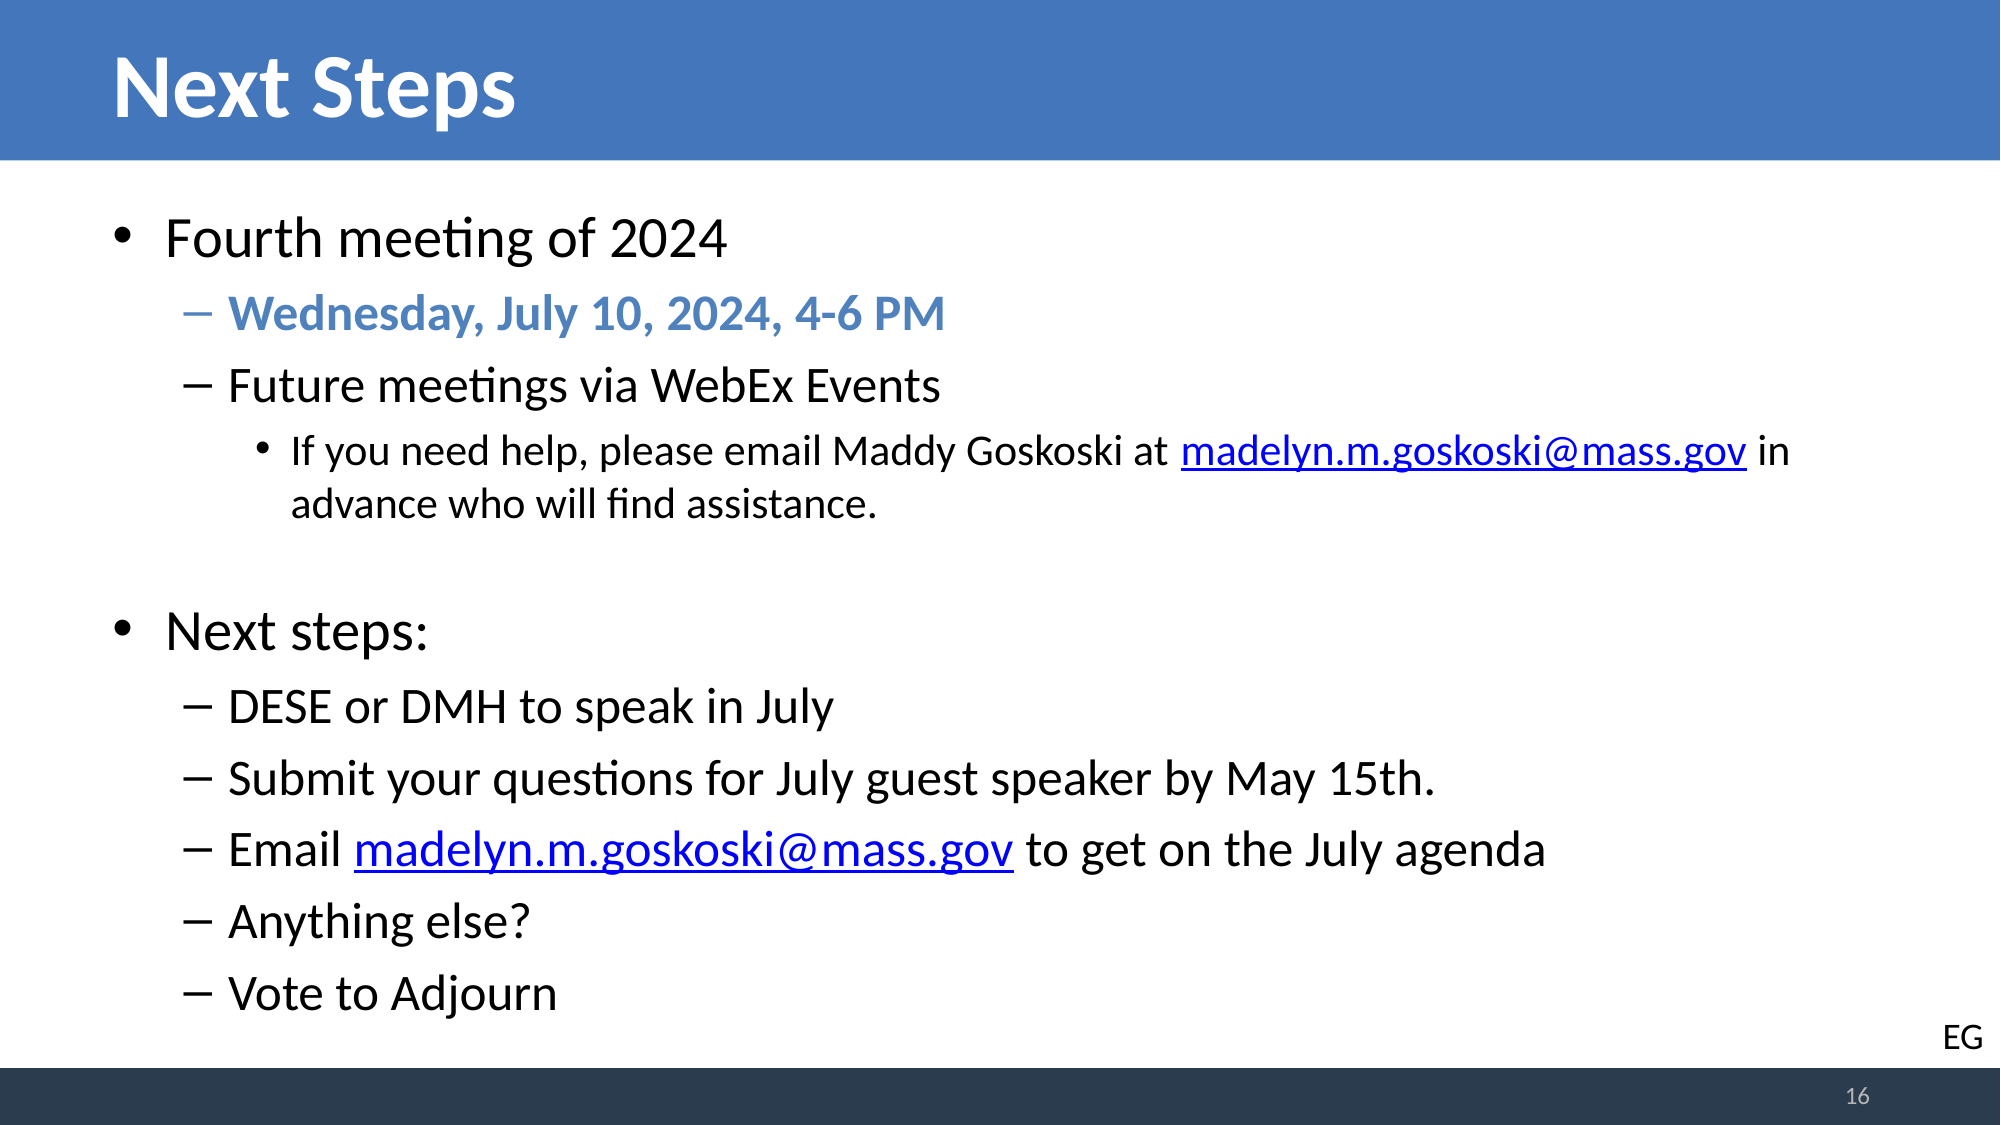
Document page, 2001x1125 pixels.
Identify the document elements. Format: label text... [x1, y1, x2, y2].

slide_number 16 [1436, 1065, 1886, 1125]
text_box EG [1927, 1004, 2000, 1065]
list Fourth meeting of 2024 Wednesday, July 10, 2024, 4-6 PM Future meetings via WebEx Events If you need help, please email Maddy Goskoski at madelyn.m.goskoski@mass.gov in advance who will find assistance. Next steps: DESE or DMH to speak in July Submit your questions for July guest speaker by May 15th. Email madelyn.m.goskoski@mass.gov to get on the July agenda Anything else? Vote to Adjourn [97, 191, 1956, 1031]
title Next Steps [97, 9, 1898, 153]
